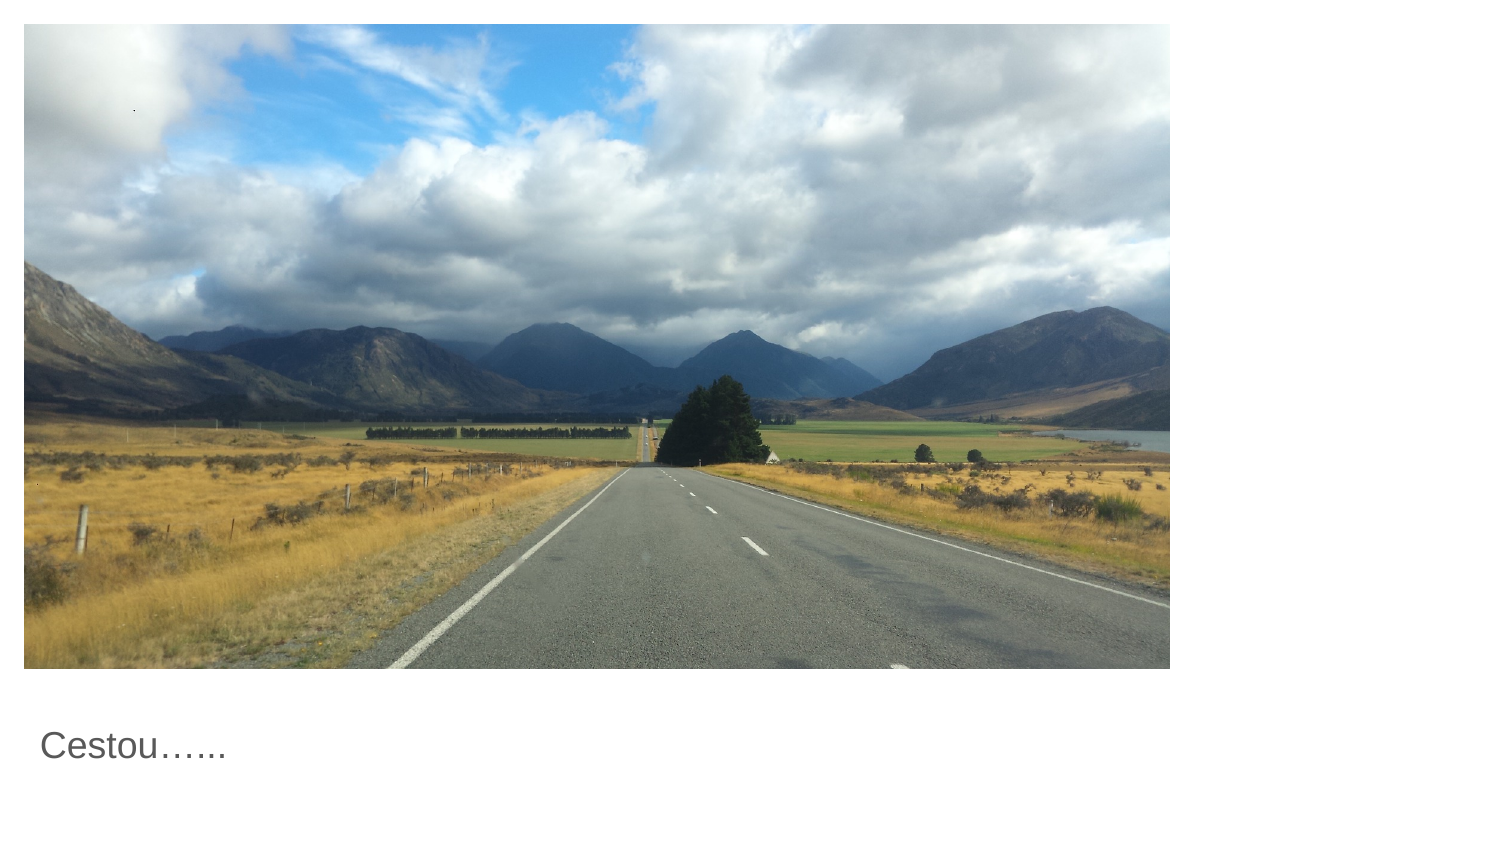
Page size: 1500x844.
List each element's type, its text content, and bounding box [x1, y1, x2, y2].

list Cestou…... [24, 694, 1036, 794]
picture [24, 24, 1171, 670]
